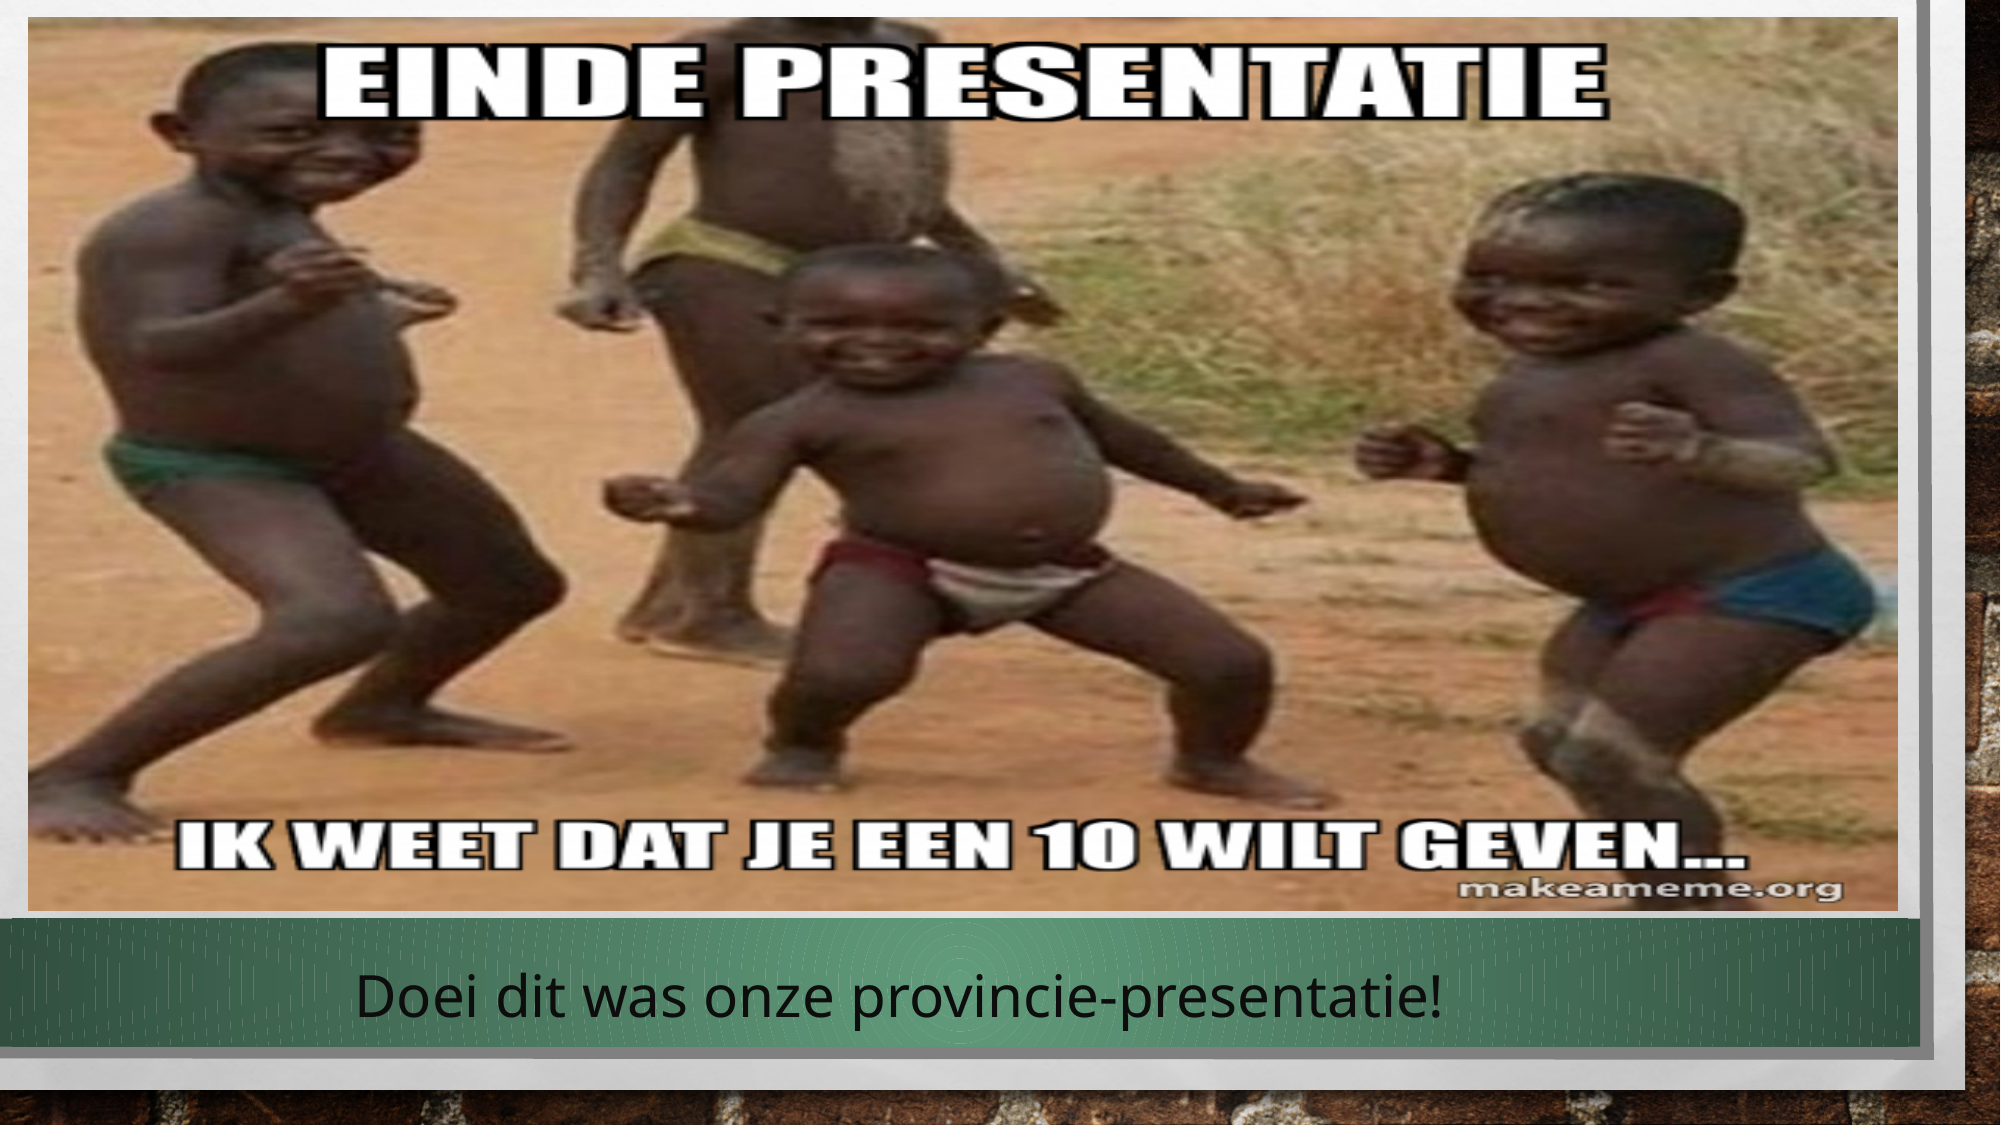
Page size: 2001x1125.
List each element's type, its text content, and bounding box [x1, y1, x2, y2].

picture [28, 17, 1899, 912]
picture [0, 0, 2000, 1125]
text_box Doei dit was onze provincie-presentatie! [339, 951, 1641, 1037]
